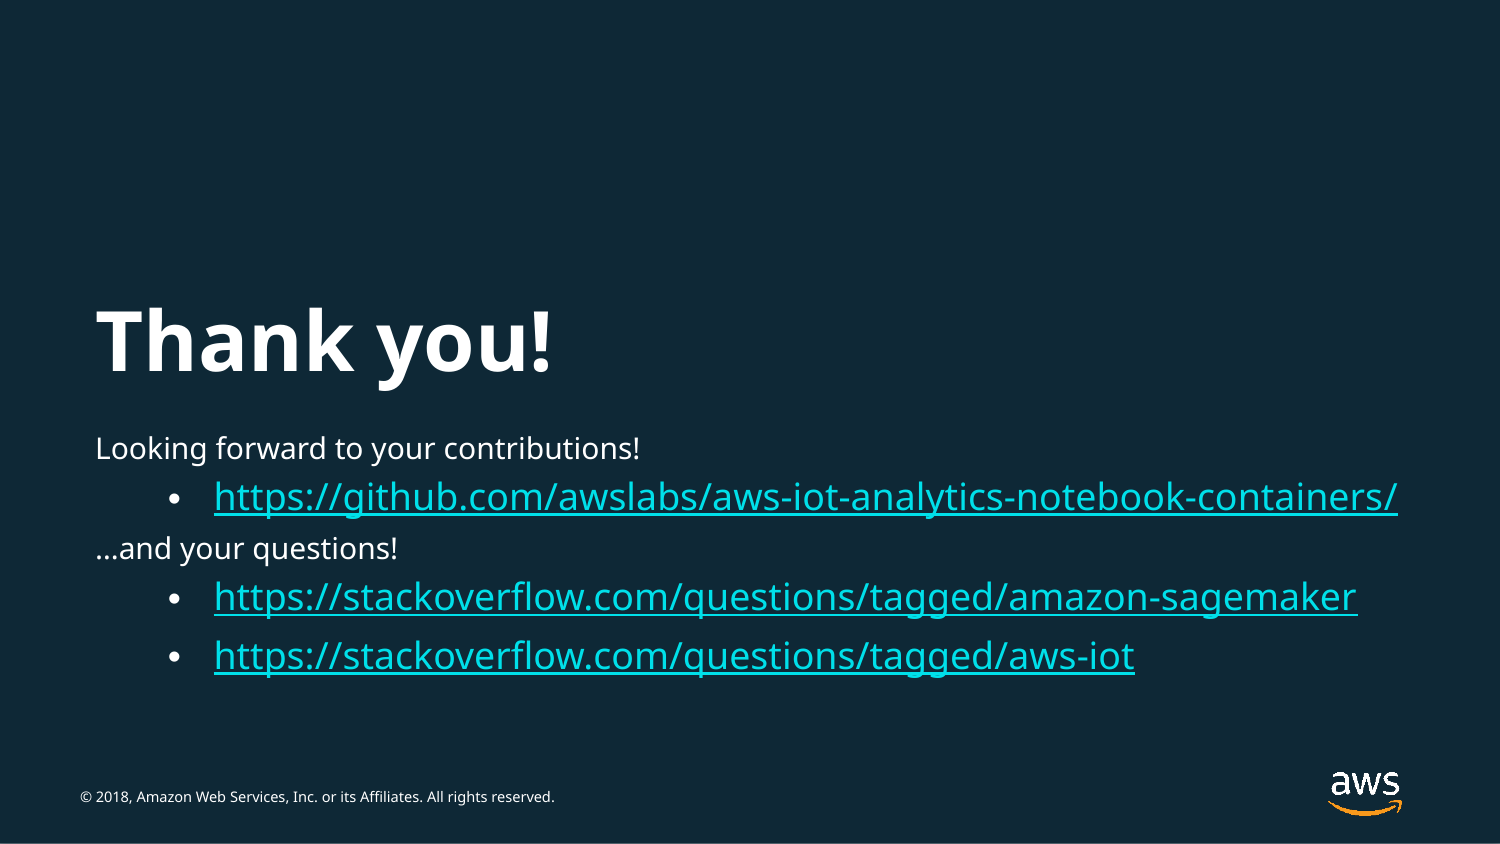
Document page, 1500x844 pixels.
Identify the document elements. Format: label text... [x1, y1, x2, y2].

picture [1328, 772, 1402, 816]
title Thank you! [80, 254, 1356, 422]
list Looking forward to your contributions! https://github.com/awslabs/aws-iot-analytics-notebook-containers/ …and your questions! https://stackoverflow.com/questions/tagged/amazon-sagemaker https://stackoverflow.com/questions/tagged/aws-iot [80, 422, 1475, 696]
